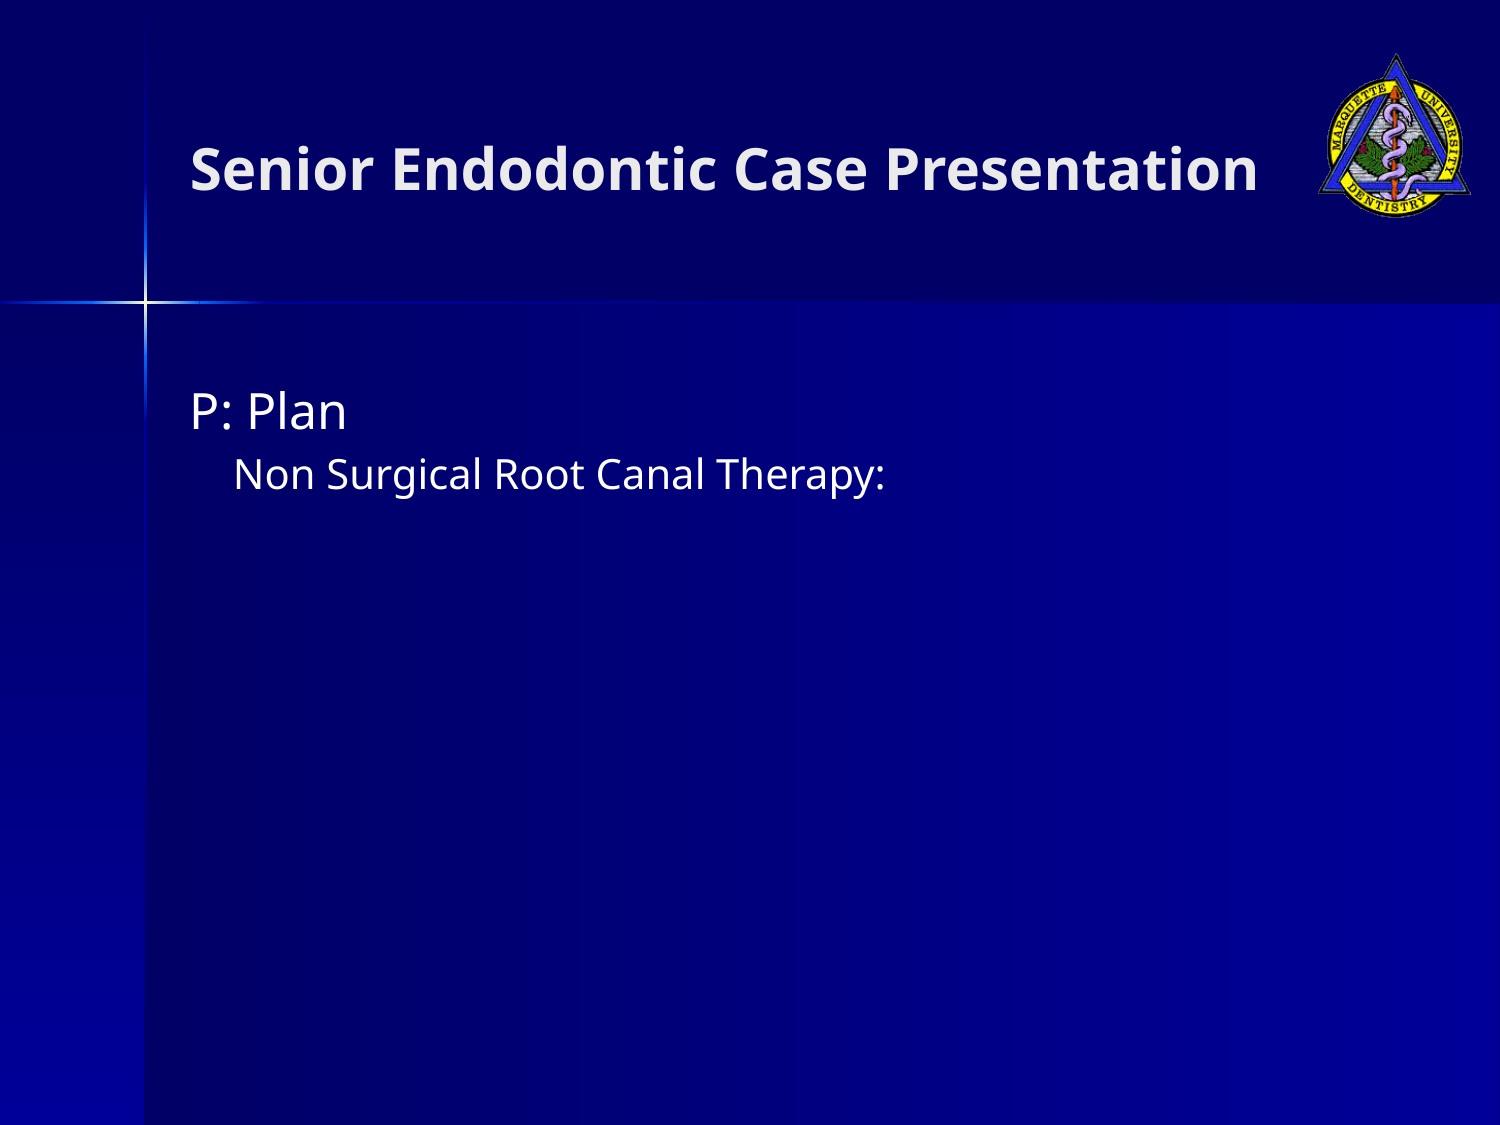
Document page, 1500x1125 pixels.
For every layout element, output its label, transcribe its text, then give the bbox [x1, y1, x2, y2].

title Senior Endodontic Case Presentation [174, 49, 1413, 286]
picture [1312, 49, 1476, 226]
list P: Plan Non Surgical Root Canal Therapy: [174, 312, 1500, 920]
